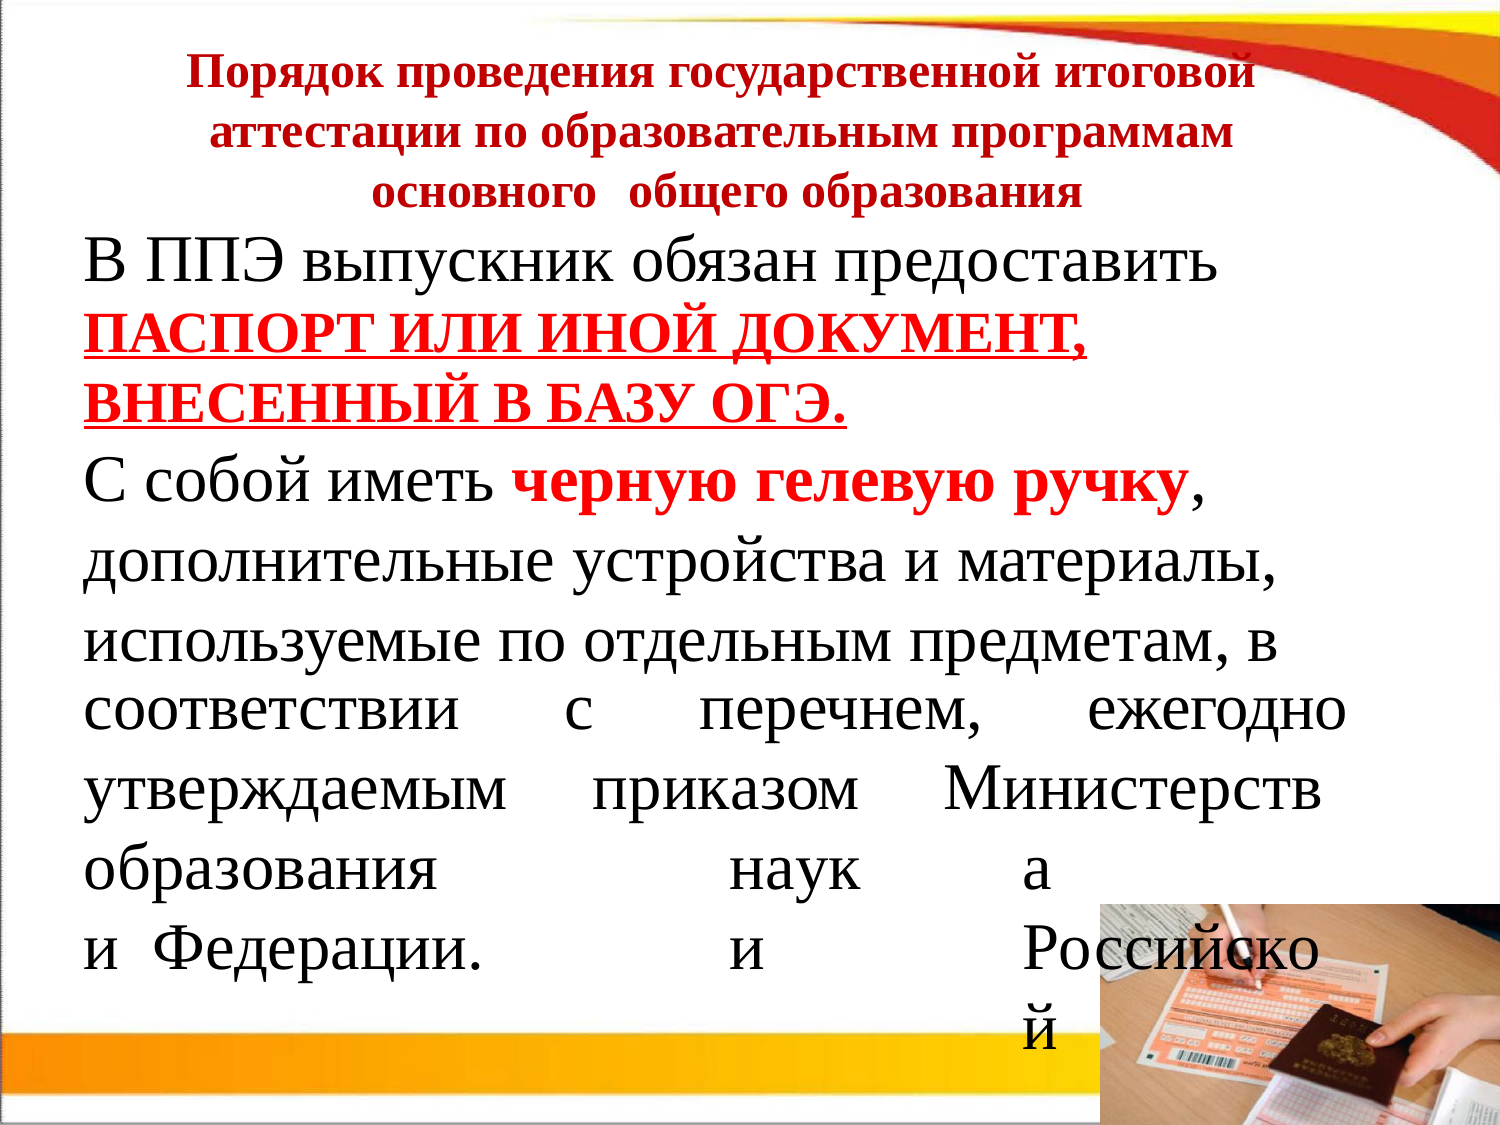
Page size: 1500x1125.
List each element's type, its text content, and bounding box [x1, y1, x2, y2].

text_box науки [727, 820, 895, 983]
text_box В ППЭ выпускник обязан предоставить ПАСПОРТ ИЛИ ИНОЙ ДОКУМЕНТ, ВНЕСЕННЫЙ В БАЗУ ОГЭ. С собой иметь черную гелевую ручку, дополнительные устройства и материалы, используемые по отдельным предметам, в [81, 212, 1463, 675]
text_box с перечнем, ежегодно [603, 660, 1353, 743]
text_box [1100, 904, 1500, 1125]
text_box приказом [603, 740, 860, 823]
text_box Министерства Российской [941, 740, 1353, 1063]
text_box соответствии утверждаемым образования и Федерации. [81, 660, 603, 983]
picture [0, 0, 1500, 1125]
title Порядок проведения государственной итоговой аттестации по образовательным программам основного общего образования [182, 35, 1273, 212]
